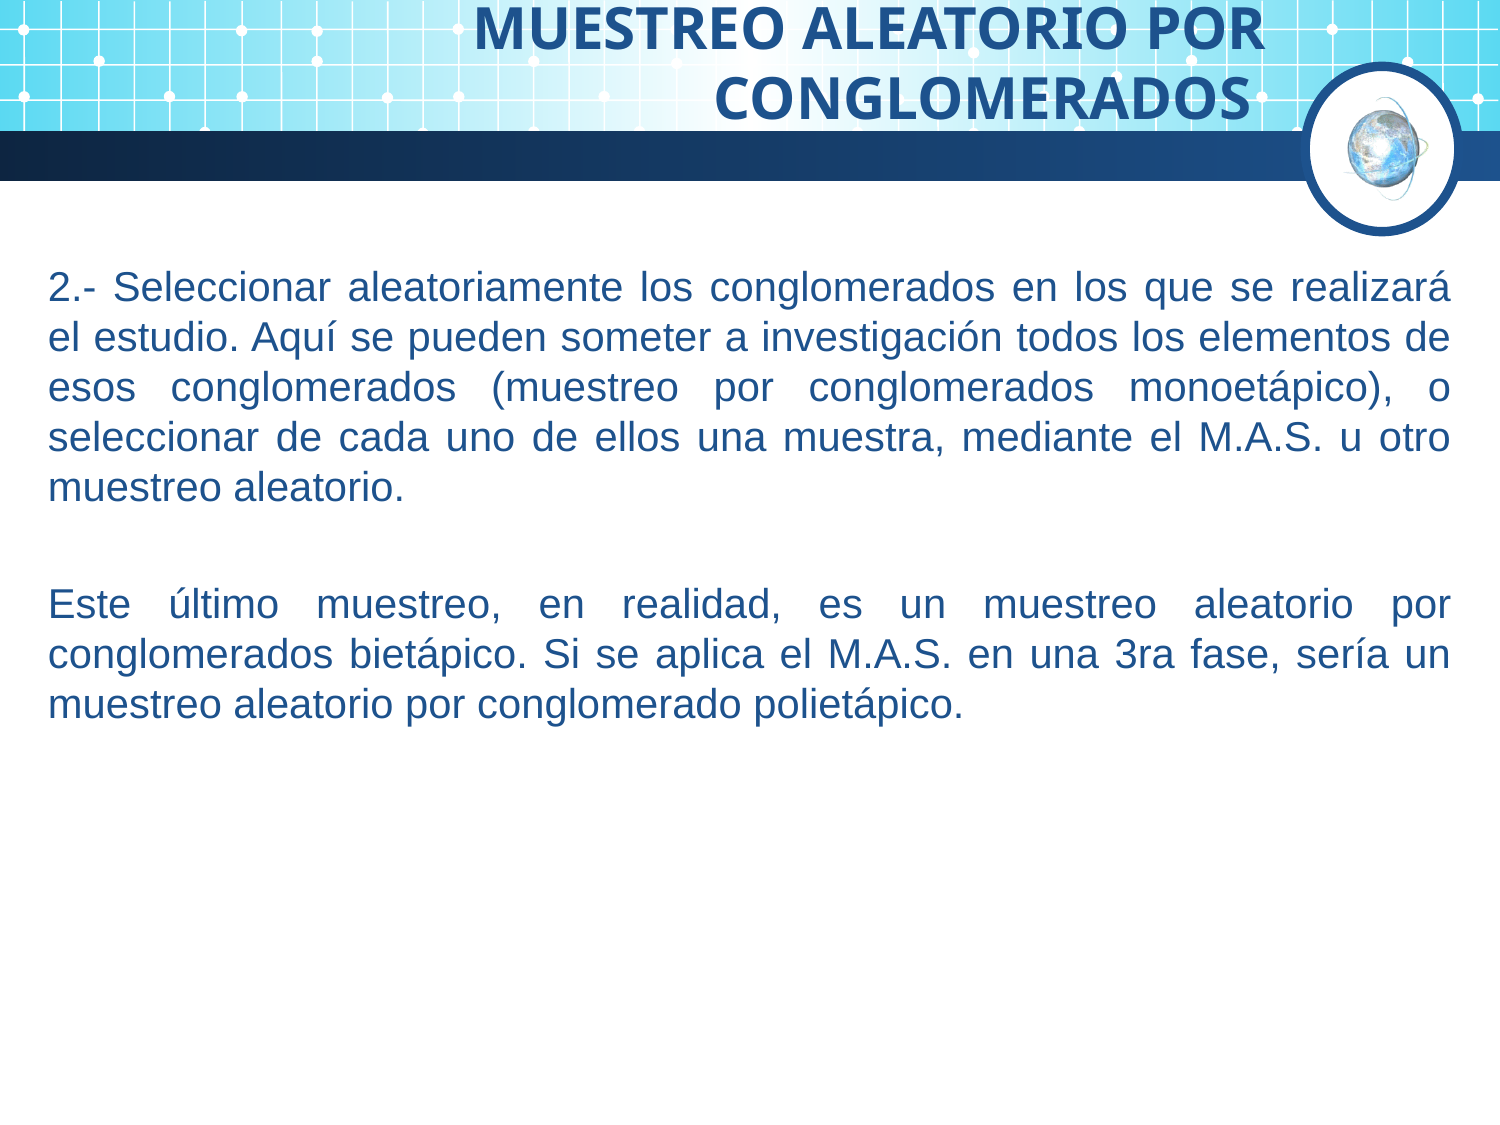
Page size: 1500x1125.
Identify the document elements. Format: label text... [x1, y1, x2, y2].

list 2.- Seleccionar aleatoriamente los conglomerados en los que se realizará el estudio. Aquí se pueden someter a investigación todos los elementos de esos conglomerados (muestreo por conglomerados monoetápico), o seleccionar de cada uno de ellos una muestra, mediante el M.A.S. u otro muestreo aleatorio. Este último muestreo, en realidad, es un muestreo aleatorio por conglomerados bietápico. Si se aplica el M.A.S. en una 3ra fase, sería un muestreo aleatorio por conglomerado polietápico. [32, 252, 1468, 1044]
picture [1310, 72, 1454, 226]
text_box MUESTREO ALEATORIO POR CONGLOMERADOS [32, 0, 1282, 123]
